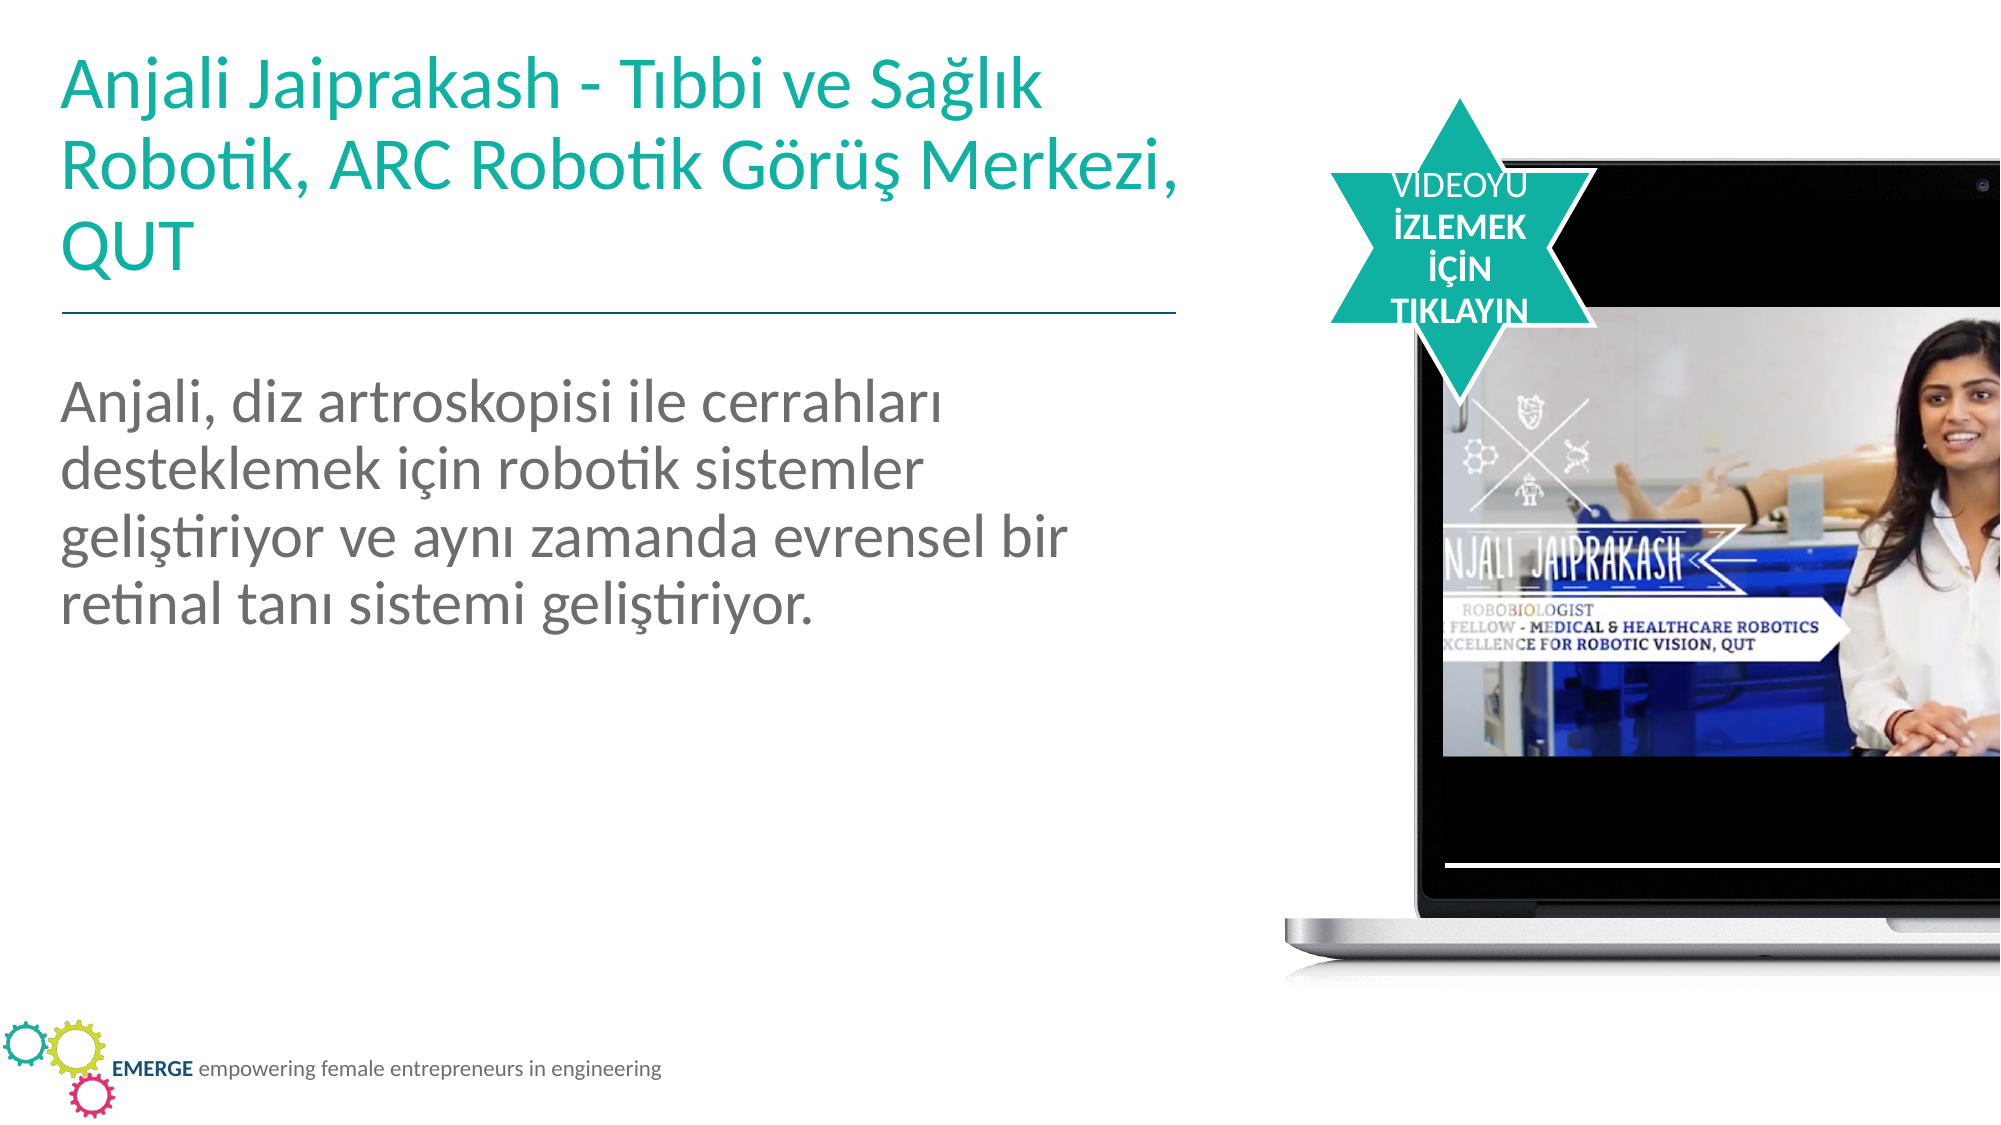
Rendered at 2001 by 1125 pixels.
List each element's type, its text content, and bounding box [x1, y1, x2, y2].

picture [1218, 121, 2000, 1043]
list Anjali, diz artroskopisi ile cerrahları desteklemek için robotik sistemler geliştiriyor ve aynı zamanda evrensel bir retinal tanı sistemi geliştiriyor. [45, 264, 1089, 863]
text_box VİDEOYU İZLEMEK İÇİN TIKLAYIN [1326, 93, 1594, 365]
list Anjali Jaiprakash - Tıbbi ve Sağlık Robotik, ARC Robotik Görüş Merkezi, QUT [45, 36, 1281, 151]
picture [0, 992, 134, 1125]
